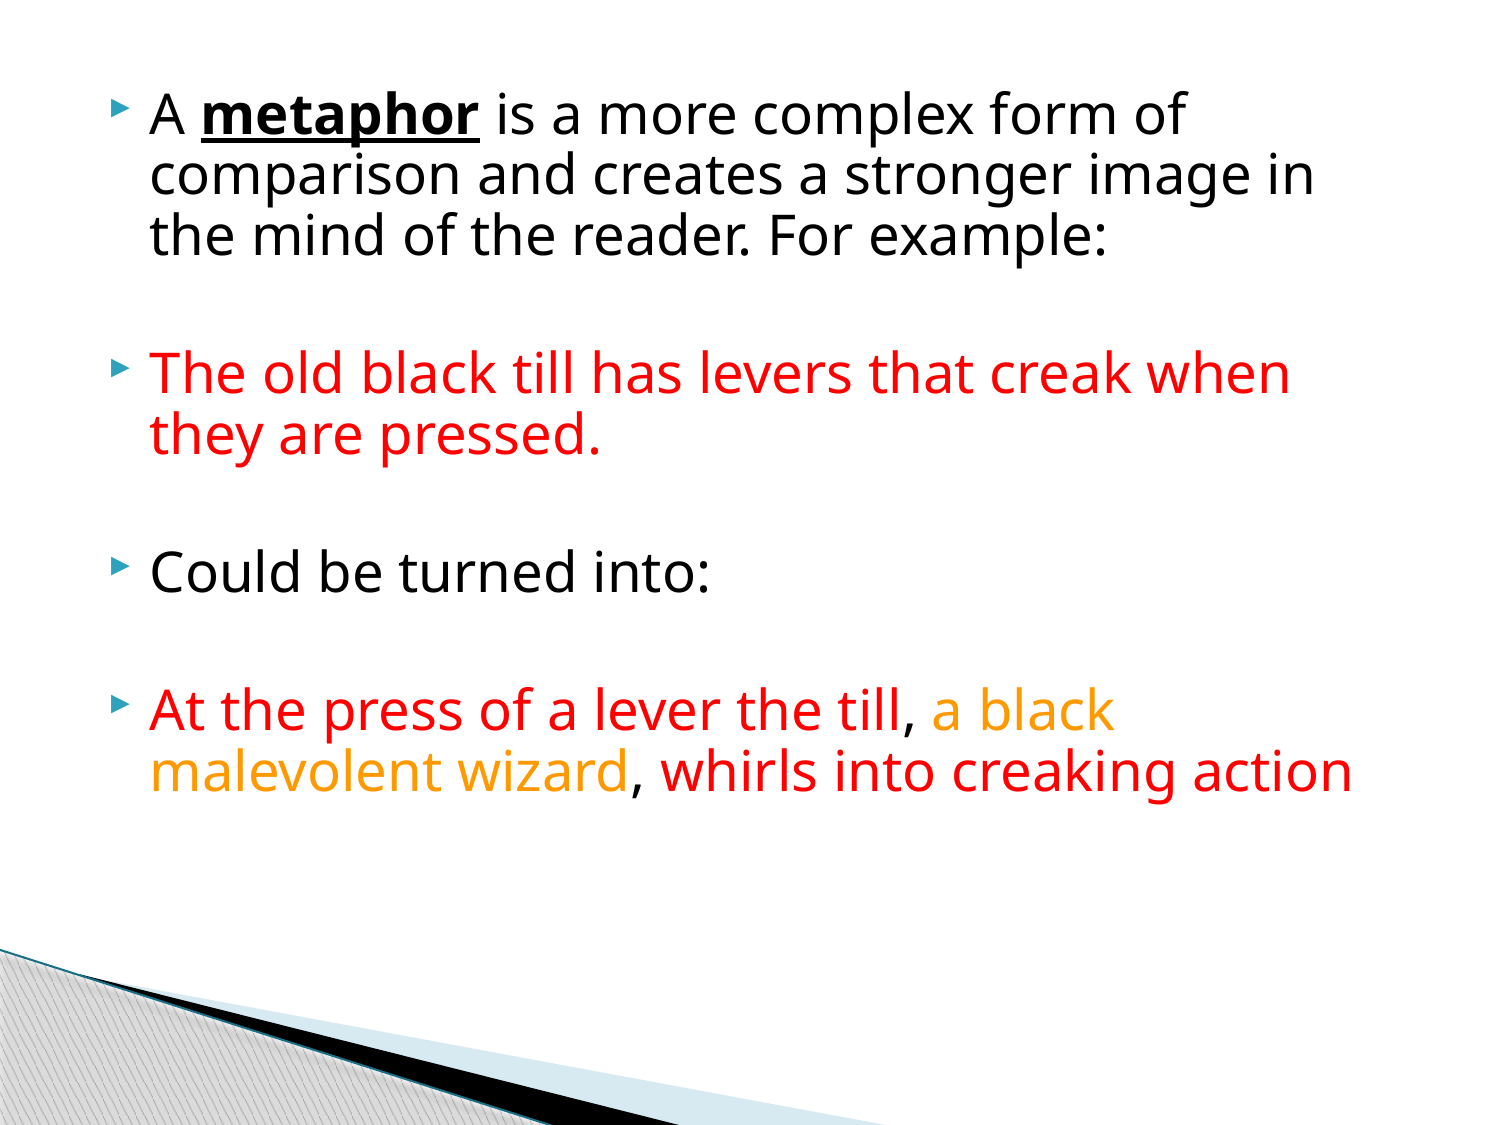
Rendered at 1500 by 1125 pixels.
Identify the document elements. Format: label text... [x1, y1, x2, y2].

list A metaphor is a more complex form of comparison and creates a stronger image in the mind of the reader. For example: The old black till has levers that creak when they are pressed. Could be turned into: At the press of a lever the till, a black malevolent wizard, whirls into creaking action [75, 78, 1425, 1059]
